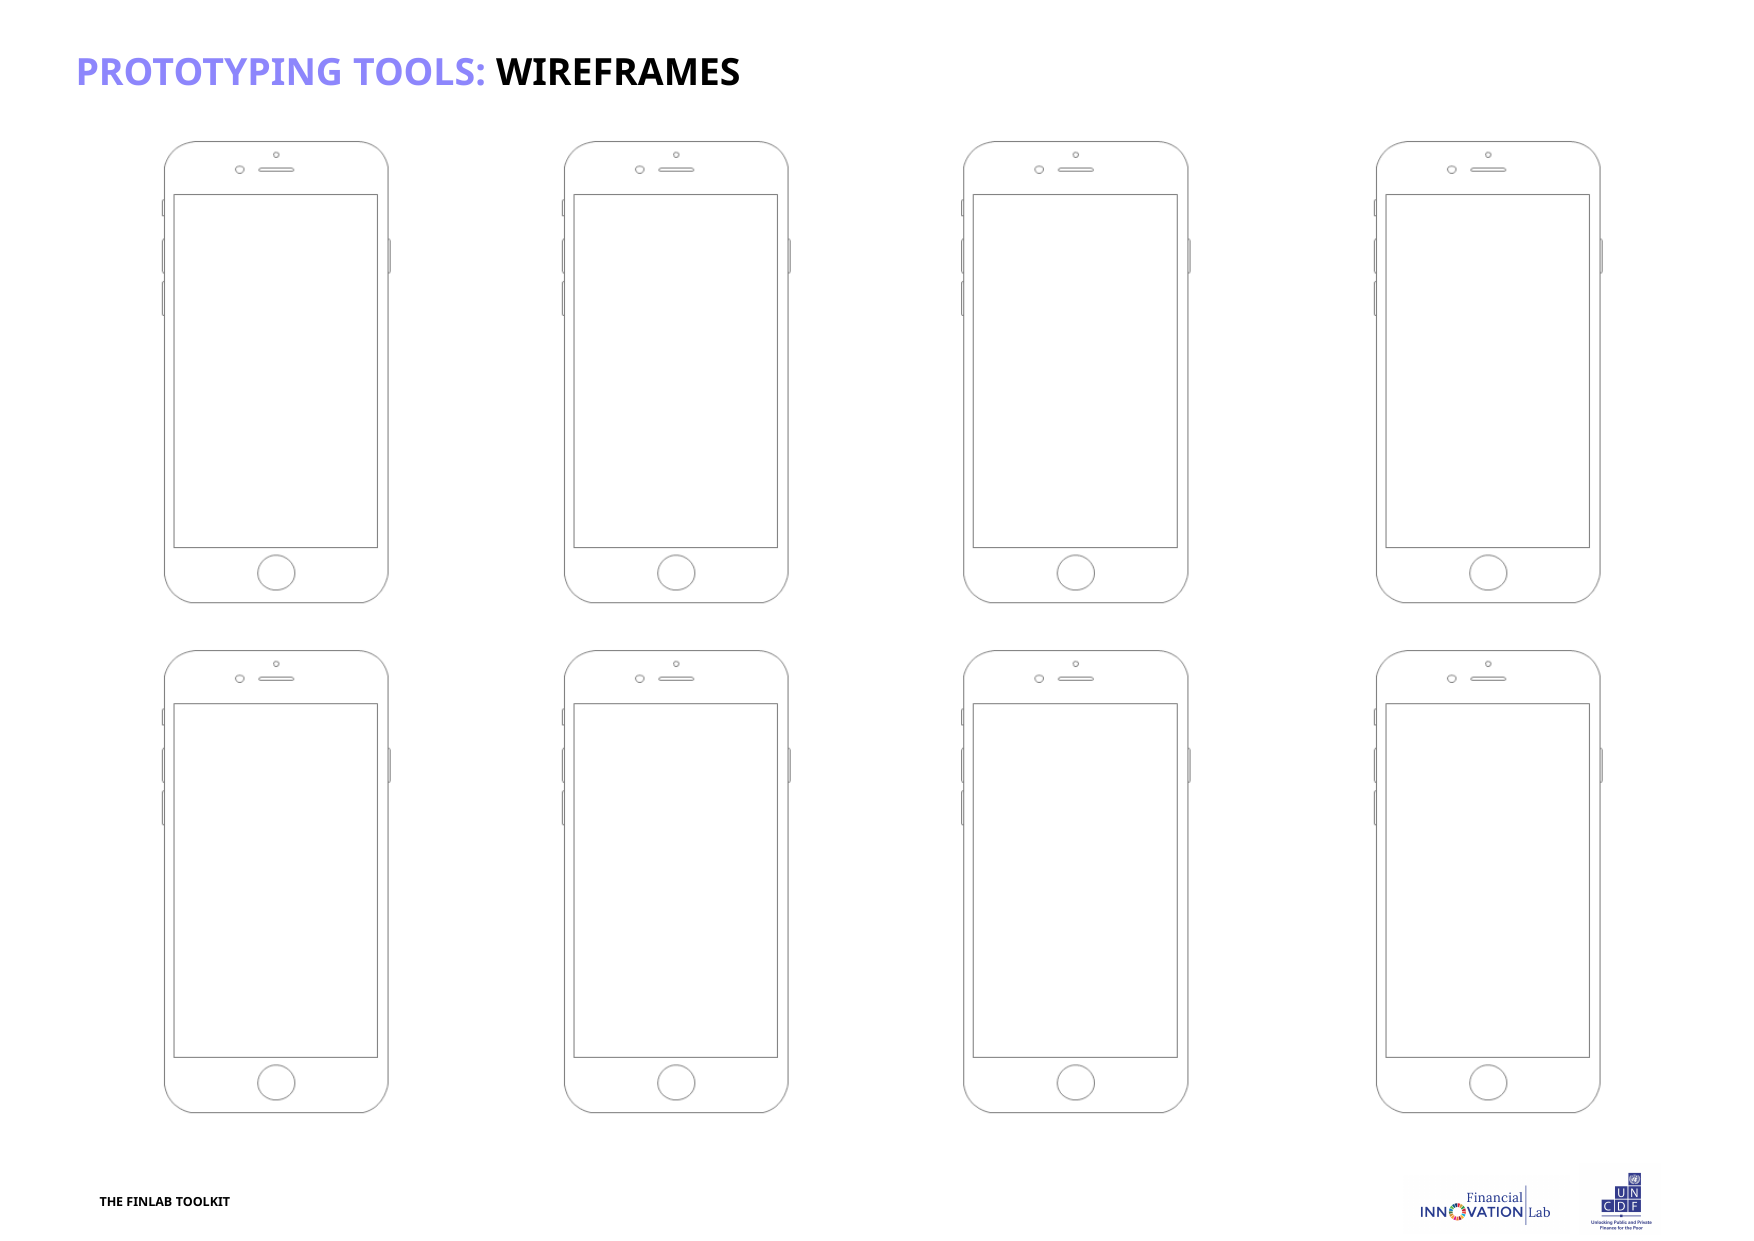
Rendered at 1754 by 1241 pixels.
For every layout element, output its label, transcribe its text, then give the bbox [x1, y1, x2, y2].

picture [926, 122, 1213, 1144]
picture [126, 122, 413, 1144]
picture [526, 122, 813, 1144]
title PROTOTYPING TOOLS: WIREFRAMES [56, 48, 1451, 113]
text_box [0, 1163, 1754, 1241]
picture [1338, 122, 1625, 1144]
